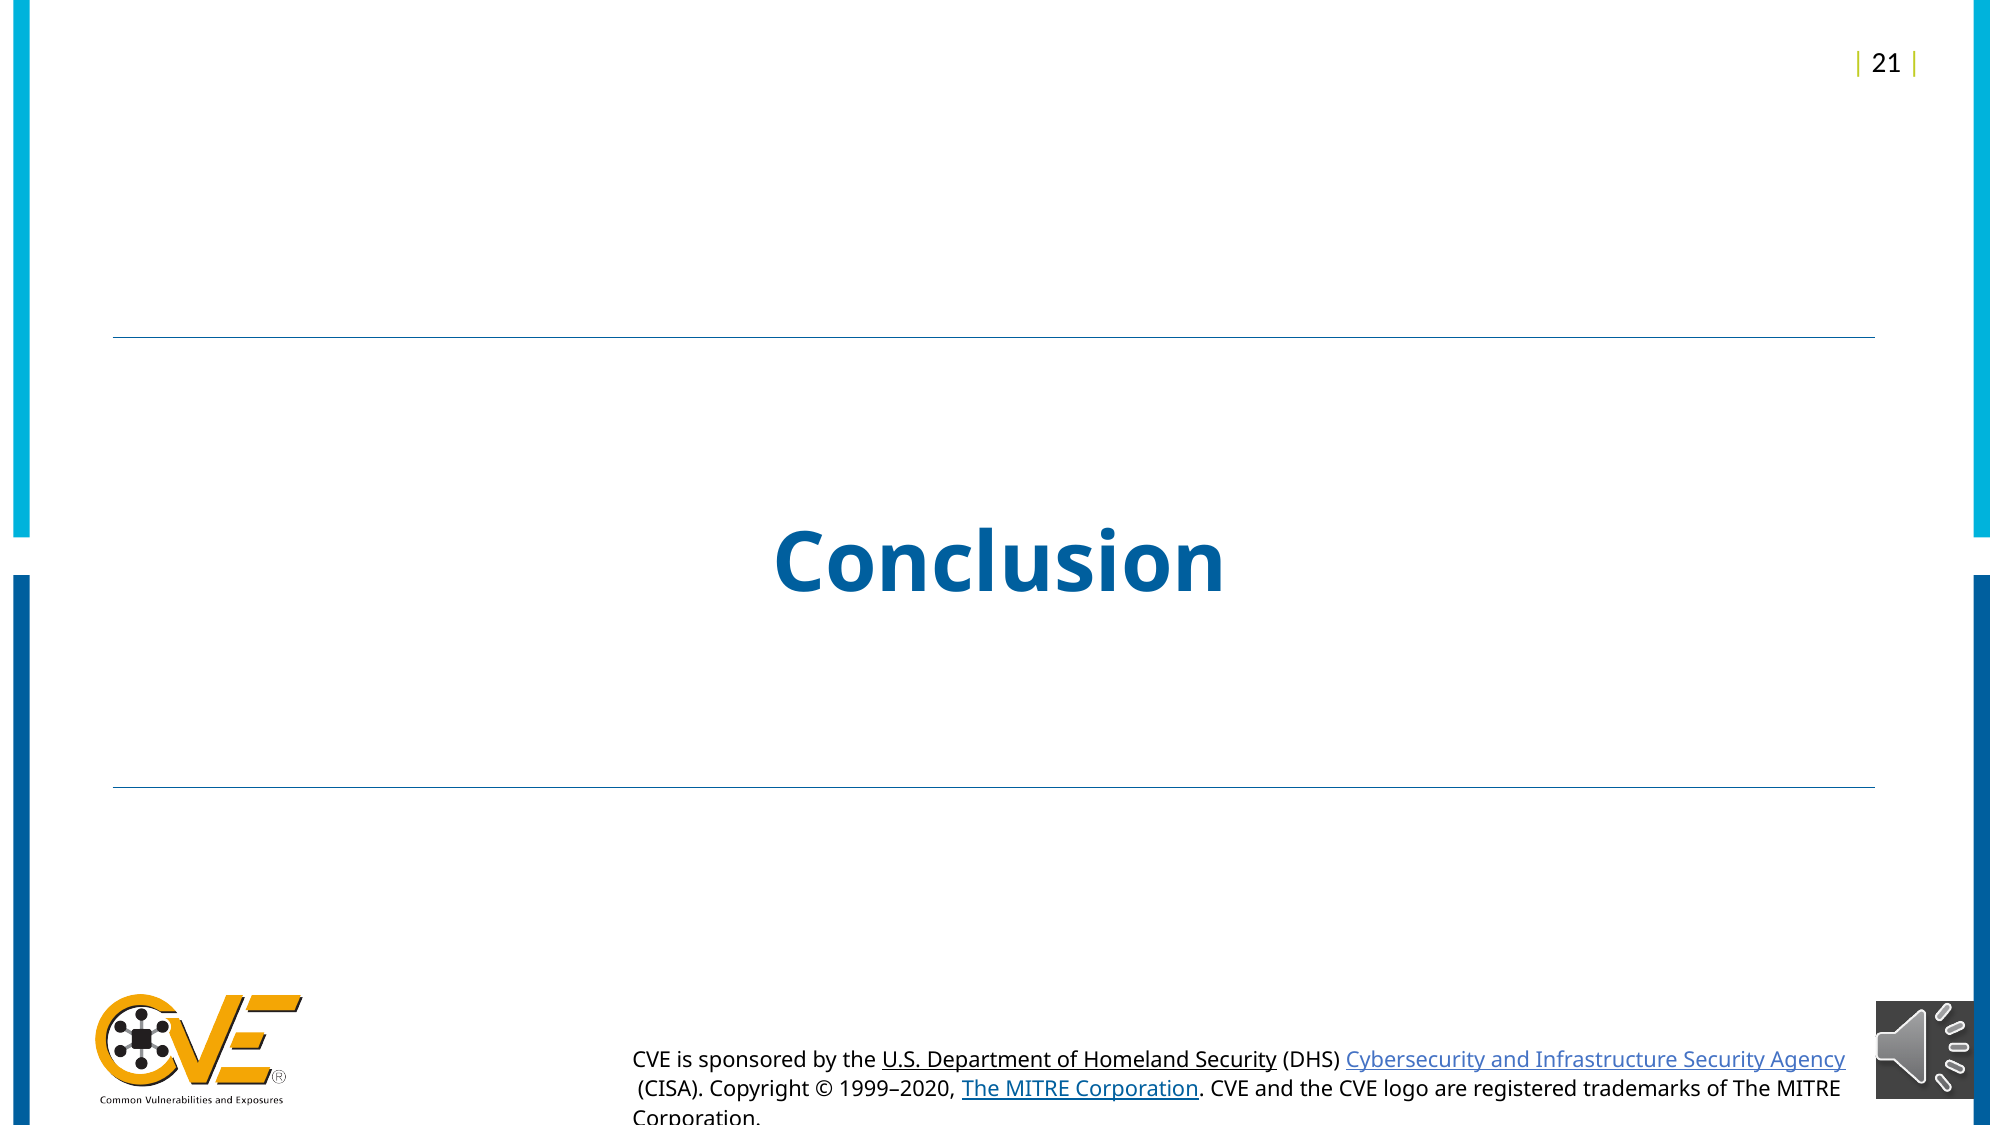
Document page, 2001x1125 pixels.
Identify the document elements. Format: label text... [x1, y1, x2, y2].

title Conclusion [112, 413, 1888, 710]
picture [1874, 999, 1975, 1100]
text_box | 21 | [1836, 36, 1946, 66]
picture [95, 994, 303, 1106]
